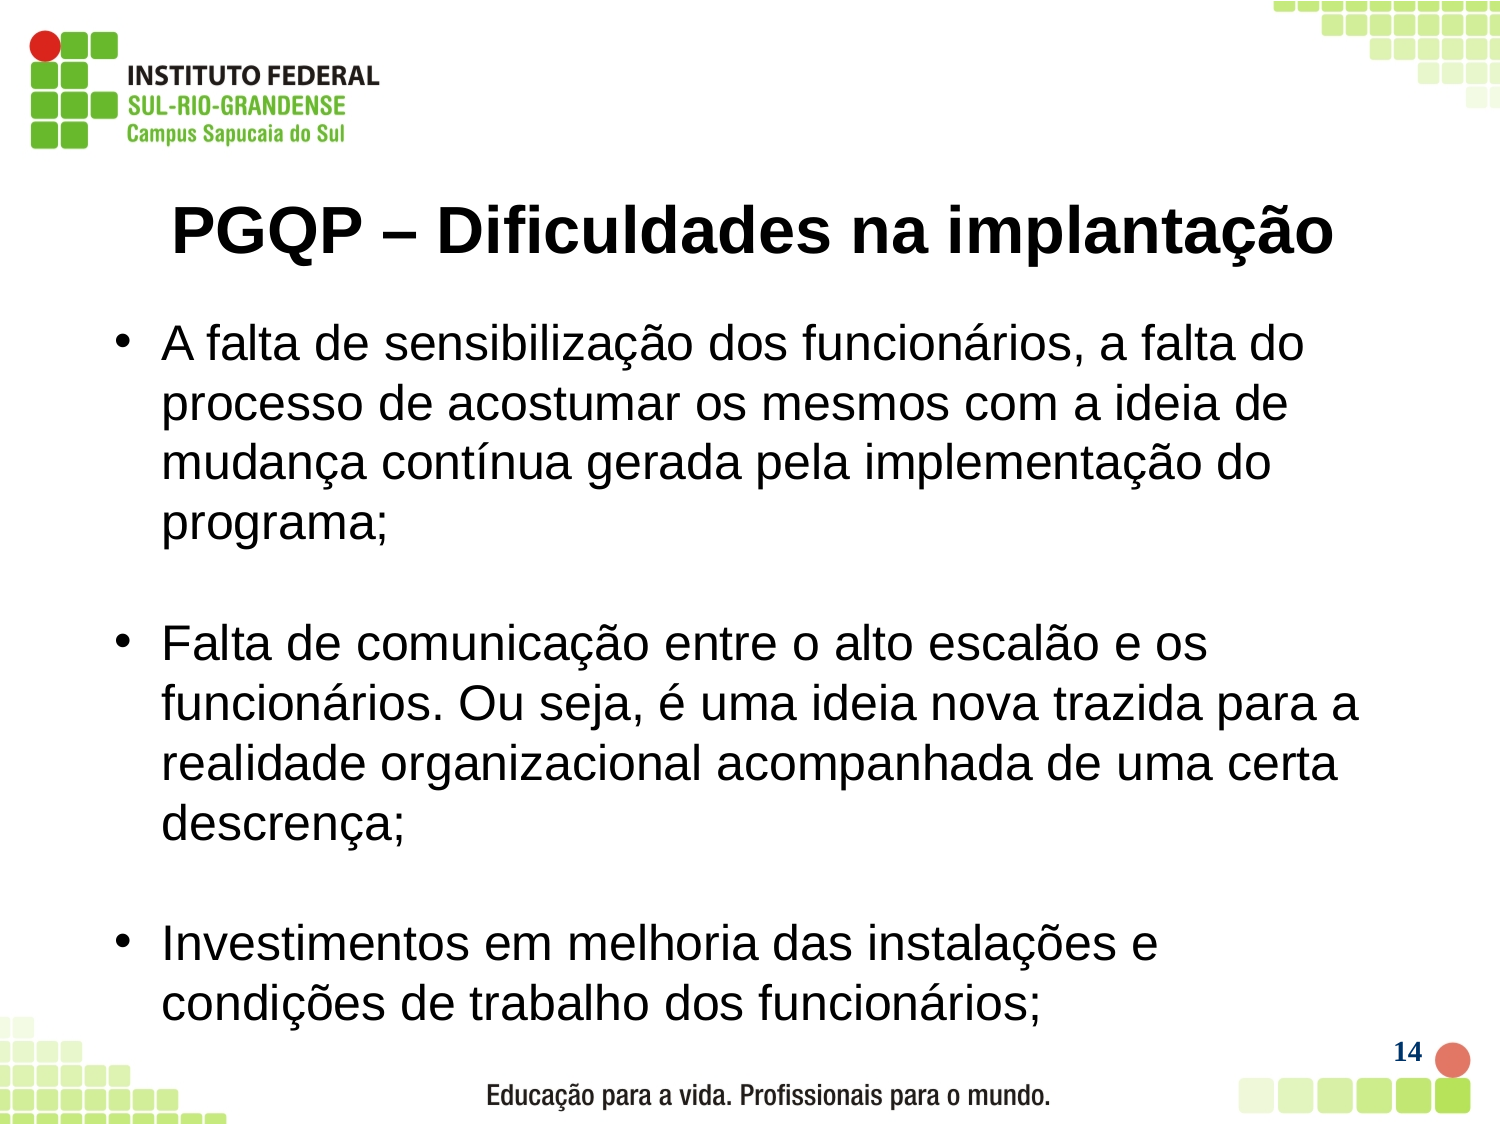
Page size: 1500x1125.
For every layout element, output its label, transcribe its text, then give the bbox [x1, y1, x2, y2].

title PGQP – Dificuldades na implantação [75, 99, 1433, 275]
text_box A falta de sensibilização dos funcionários, a falta do processo de acostumar os mesmos com a ideia de mudança contínua gerada pela implementação do programa; Falta de comunicação entre o alto escalão e os funcionários. Ou seja, é uma ideia nova trazida para a realidade organizacional acompanhada de uma certa descrença; Investimentos em melhoria das instalações e condições de trabalho dos funcionários; [100, 302, 1400, 1125]
picture [0, 1, 1500, 1124]
